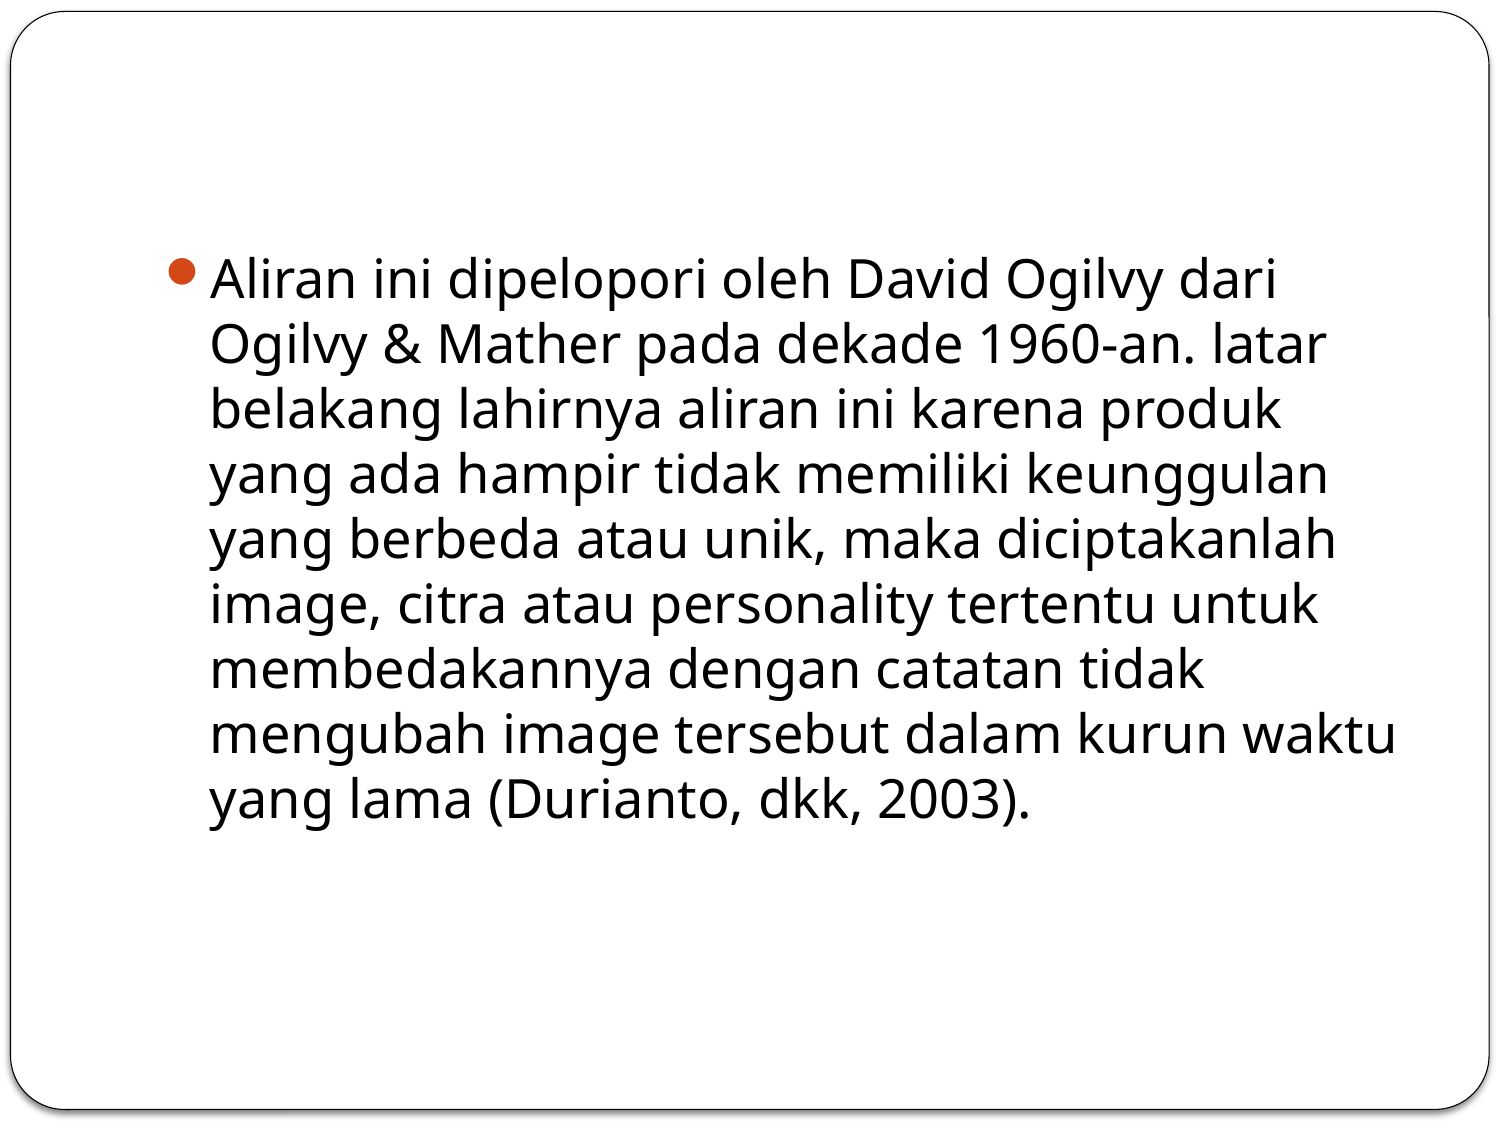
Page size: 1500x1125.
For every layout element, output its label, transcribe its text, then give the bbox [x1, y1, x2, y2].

list Aliran ini dipelopori oleh David Ogilvy dari Ogilvy & Mather pada dekade 1960-an. latar belakang lahirnya aliran ini karena produk yang ada hampir tidak memiliki keunggulan yang berbeda atau unik, maka diciptakanlah image, citra atau personality tertentu untuk membedakannya dengan catatan tidak mengubah image tersebut dalam kurun waktu yang lama (Durianto, dkk, 2003). [150, 237, 1425, 988]
